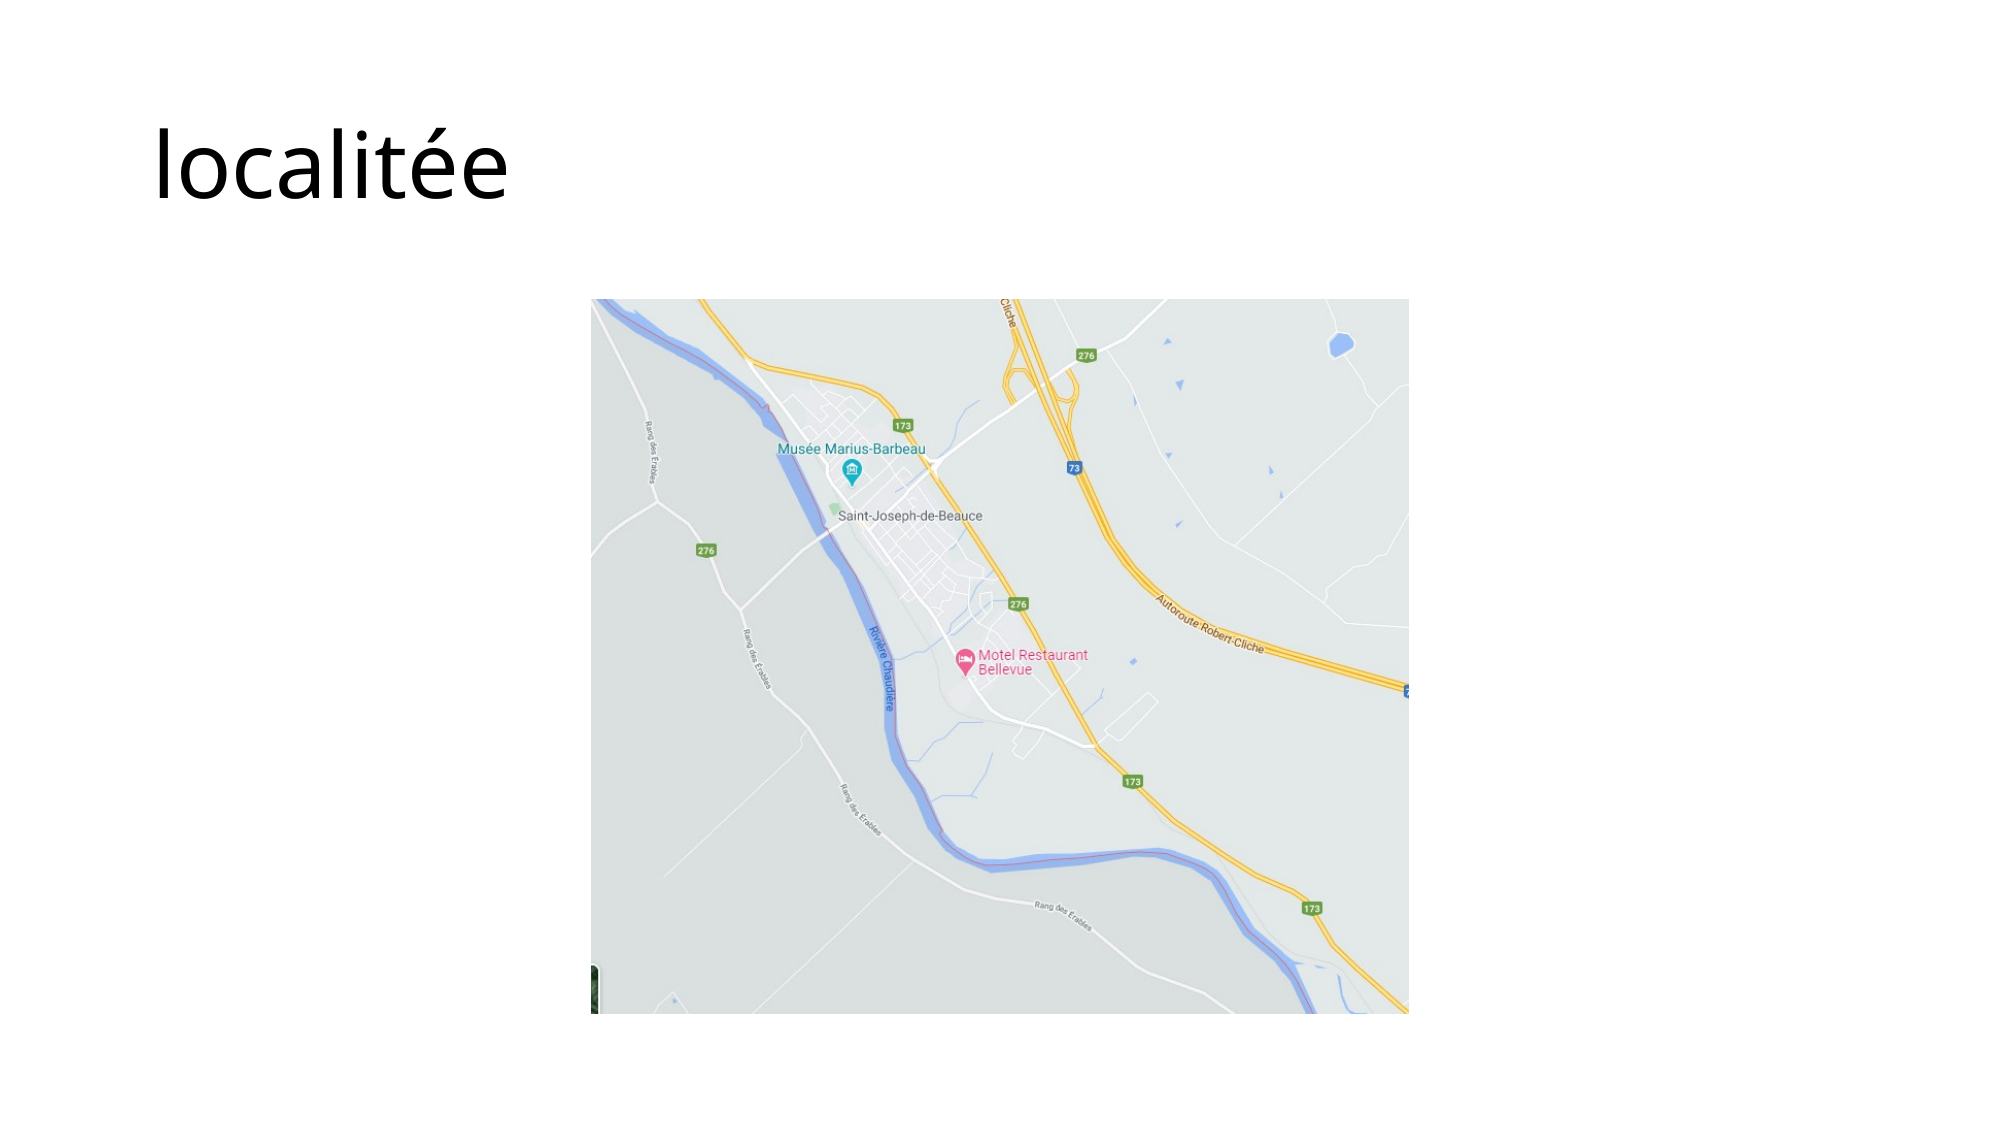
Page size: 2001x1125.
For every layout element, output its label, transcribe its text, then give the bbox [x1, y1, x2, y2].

title localitée [137, 59, 1863, 278]
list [591, 299, 1409, 1014]
